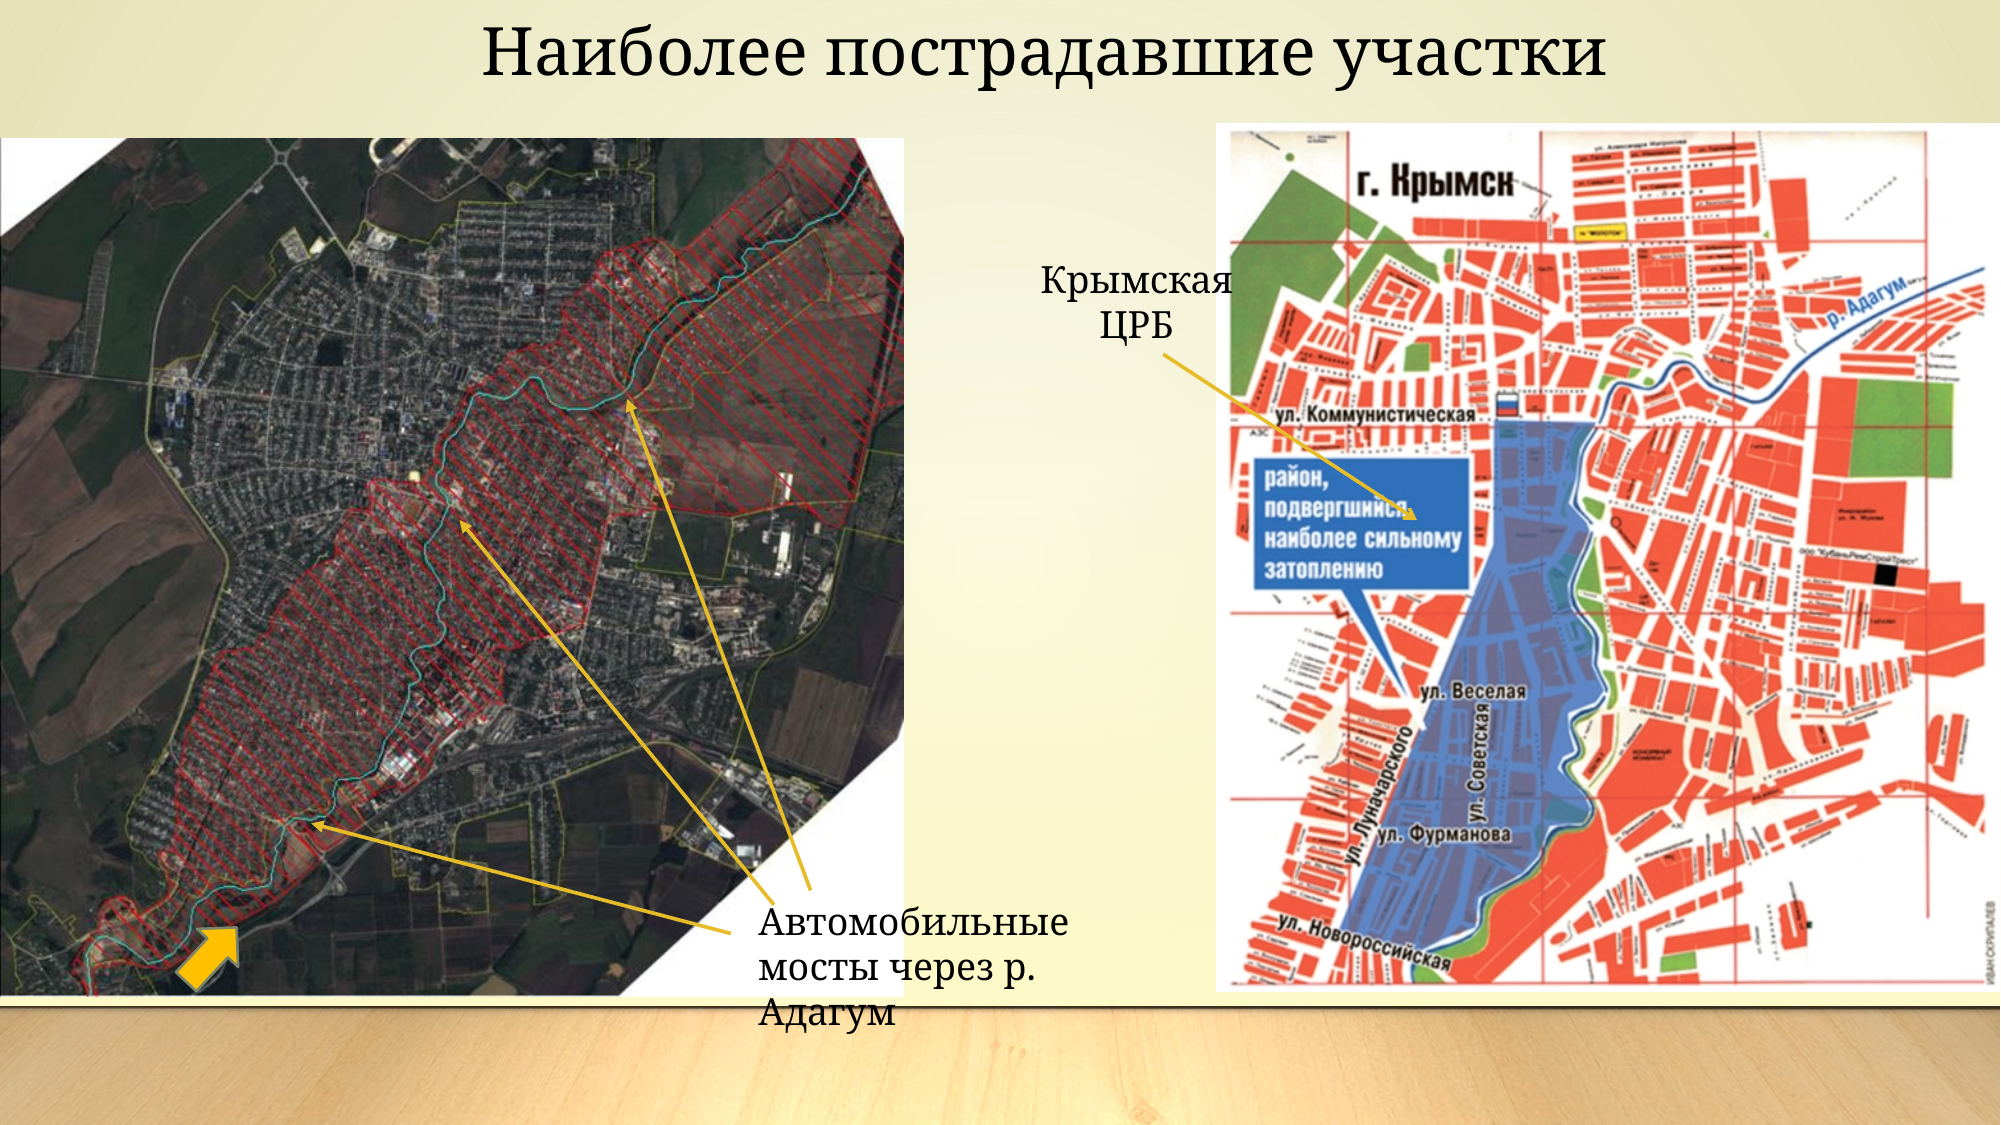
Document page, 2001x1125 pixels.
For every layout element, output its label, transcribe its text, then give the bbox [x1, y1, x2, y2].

title Наиболее пострадавшие участки [257, 0, 1833, 98]
text_box Автомобильные мосты через р. Адагум [743, 890, 1178, 1041]
picture [0, 1006, 2000, 1125]
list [1216, 122, 2000, 992]
text_box Крымская ЦРБ [1023, 248, 1216, 353]
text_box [1163, 353, 1418, 521]
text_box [626, 398, 811, 891]
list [0, 138, 904, 997]
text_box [459, 519, 775, 905]
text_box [310, 823, 732, 934]
